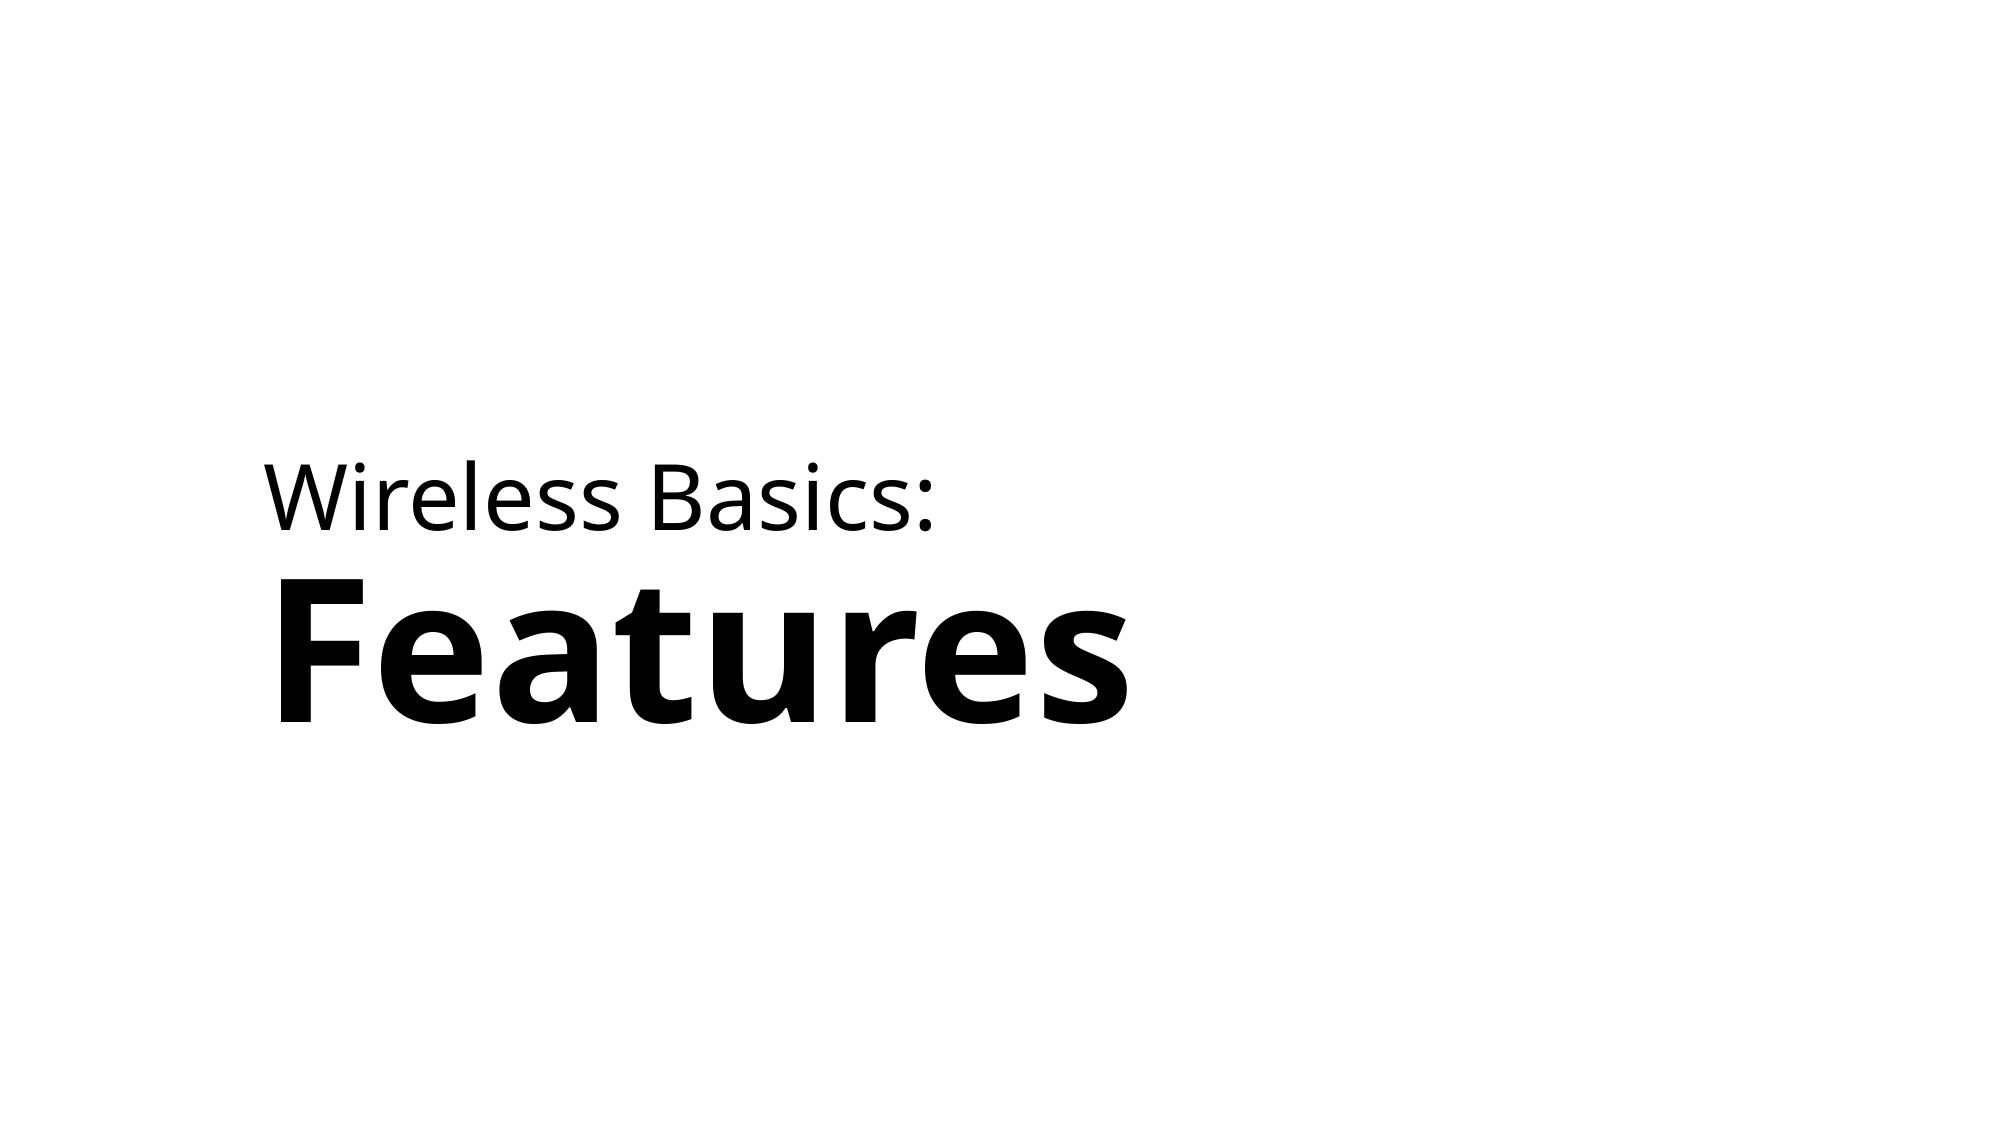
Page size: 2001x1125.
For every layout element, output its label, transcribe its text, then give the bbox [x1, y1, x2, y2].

title Wireless Basics: Features [248, 348, 2000, 774]
